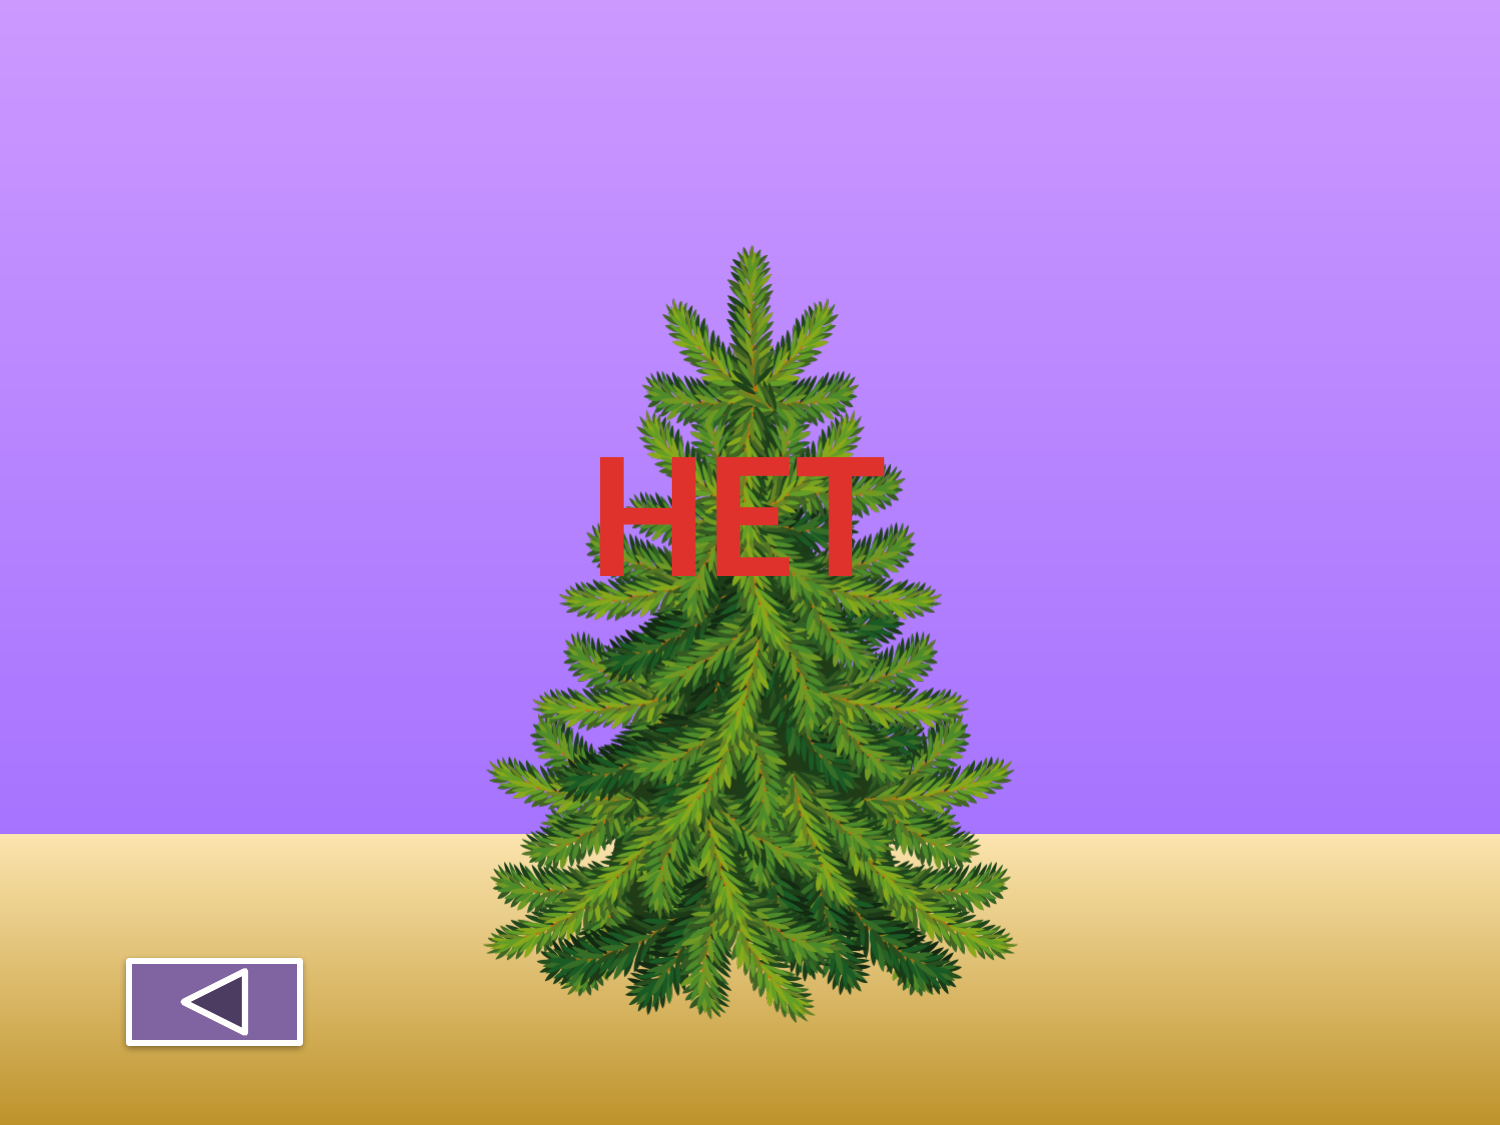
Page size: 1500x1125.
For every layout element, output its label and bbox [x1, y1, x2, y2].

picture [483, 245, 1018, 1023]
text_box [0, 0, 1500, 1125]
